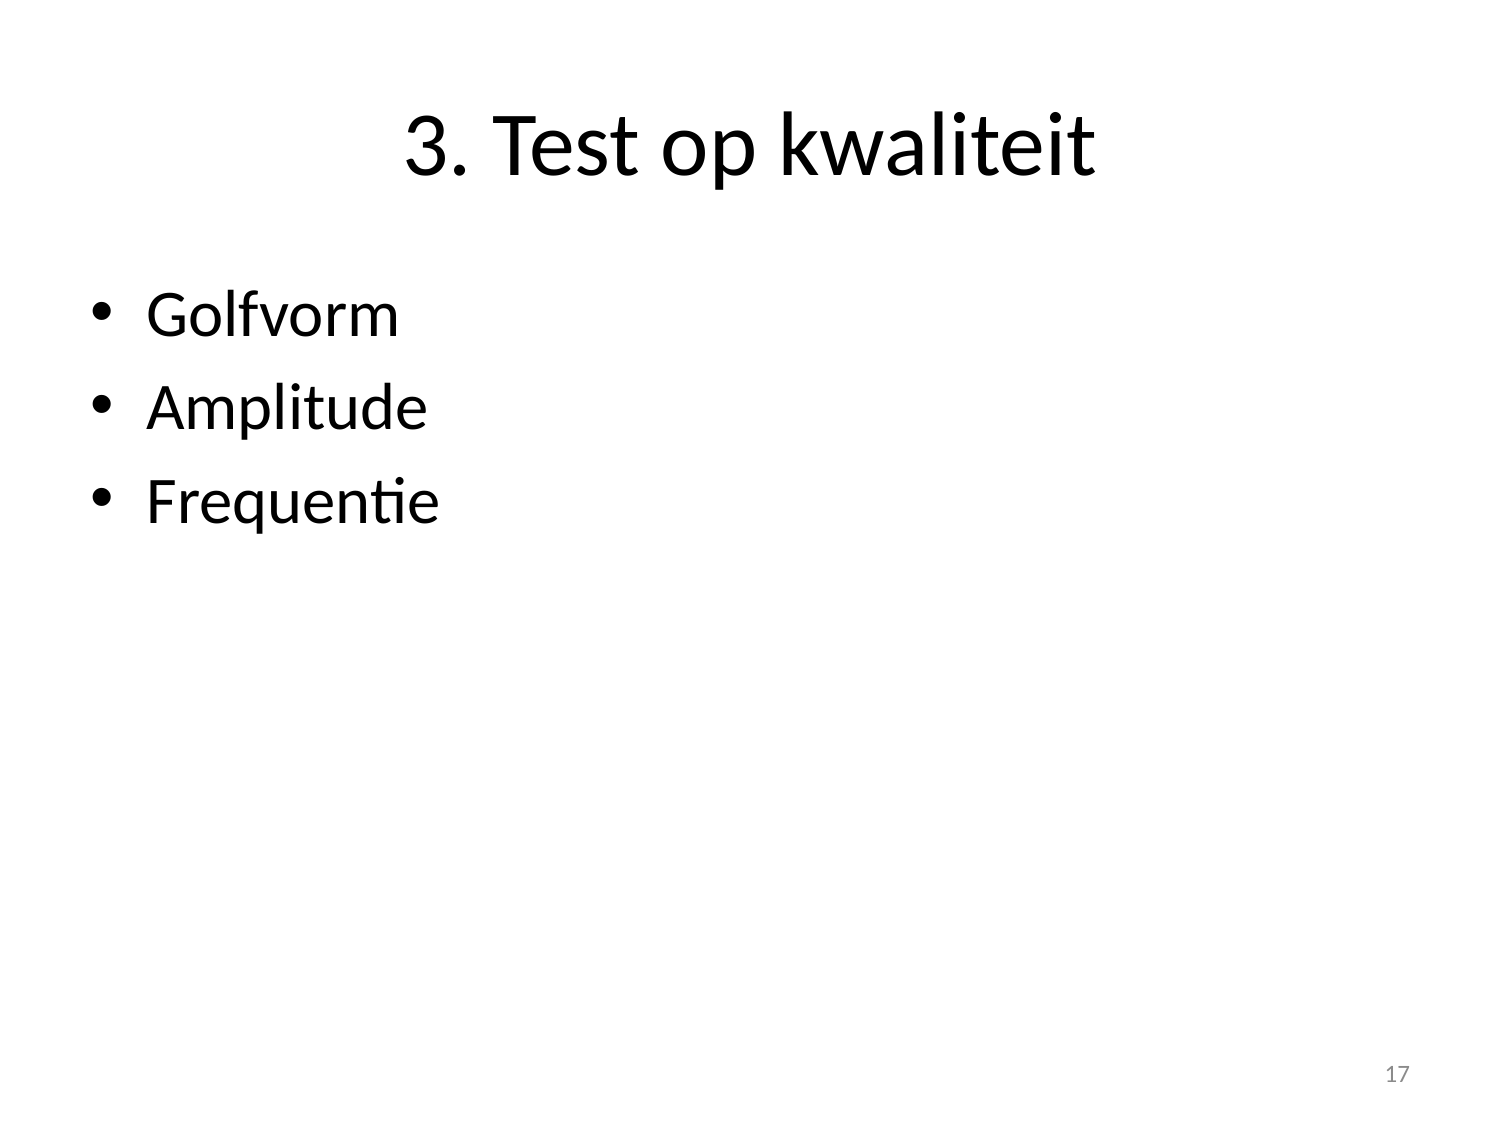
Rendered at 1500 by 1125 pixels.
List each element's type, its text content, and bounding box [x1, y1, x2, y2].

list Golfvorm Amplitude Frequentie [75, 262, 1425, 1005]
title 3. Test op kwaliteit [75, 45, 1425, 233]
slide_number 17 [1074, 1042, 1425, 1103]
